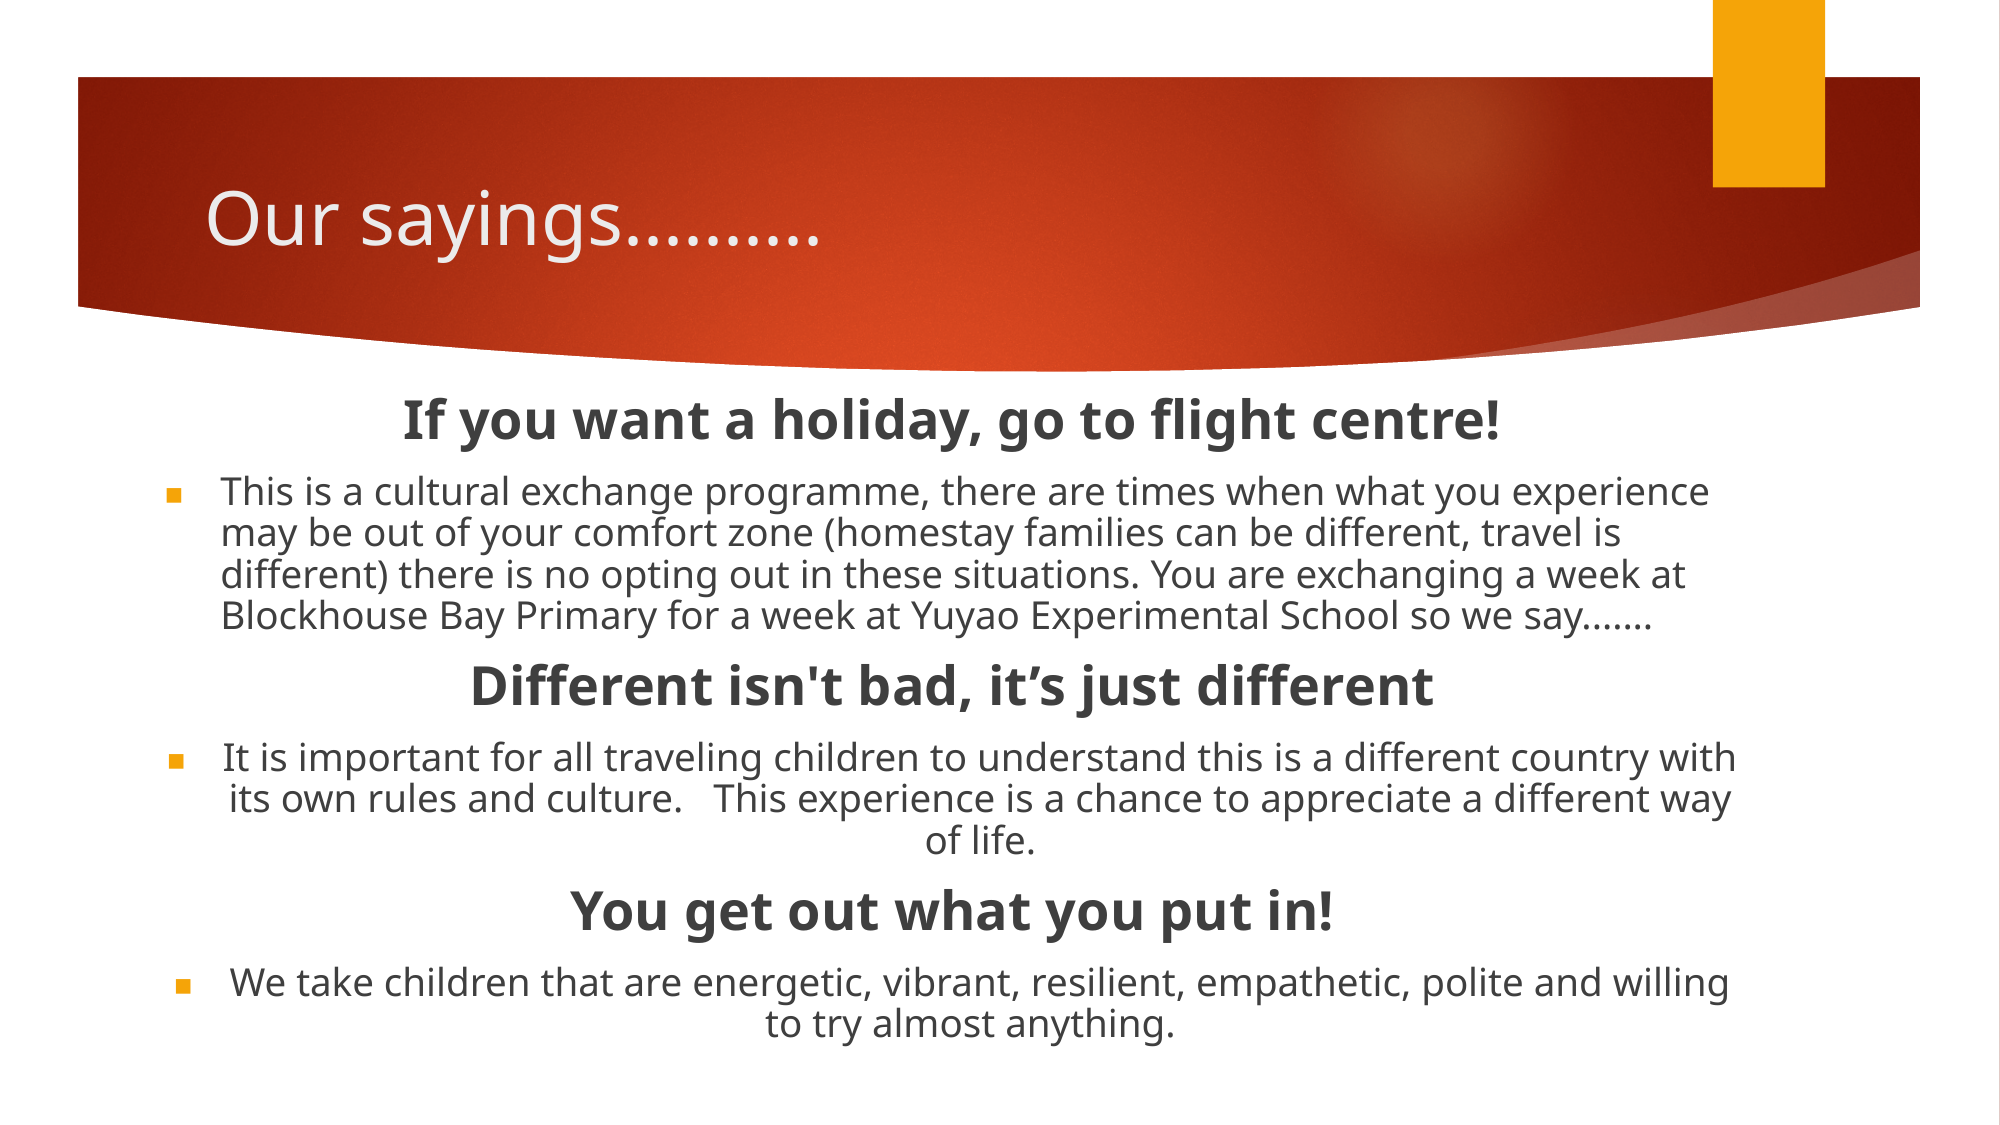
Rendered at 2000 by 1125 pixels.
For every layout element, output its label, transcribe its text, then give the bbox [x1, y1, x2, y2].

list If you want a holiday, go to flight centre! This is a cultural exchange programme, there are times when what you experience may be out of your comfort zone (homestay families can be different, travel is different) there is no opting out in these situations. You are exchanging a week at Blockhouse Bay Primary for a week at Yuyao Experimental School so we say....... Different isn't bad, it’s just different It is important for all traveling children to understand this is a different country with its own rules and culture. This experience is a chance to appreciate a different way of life. You get out what you put in! We take children that are energetic, vibrant, resilient, empathetic, polite and willing to try almost anything. [149, 385, 1756, 1071]
picture [79, 78, 1920, 371]
title Our sayings.......... [189, 155, 1627, 275]
